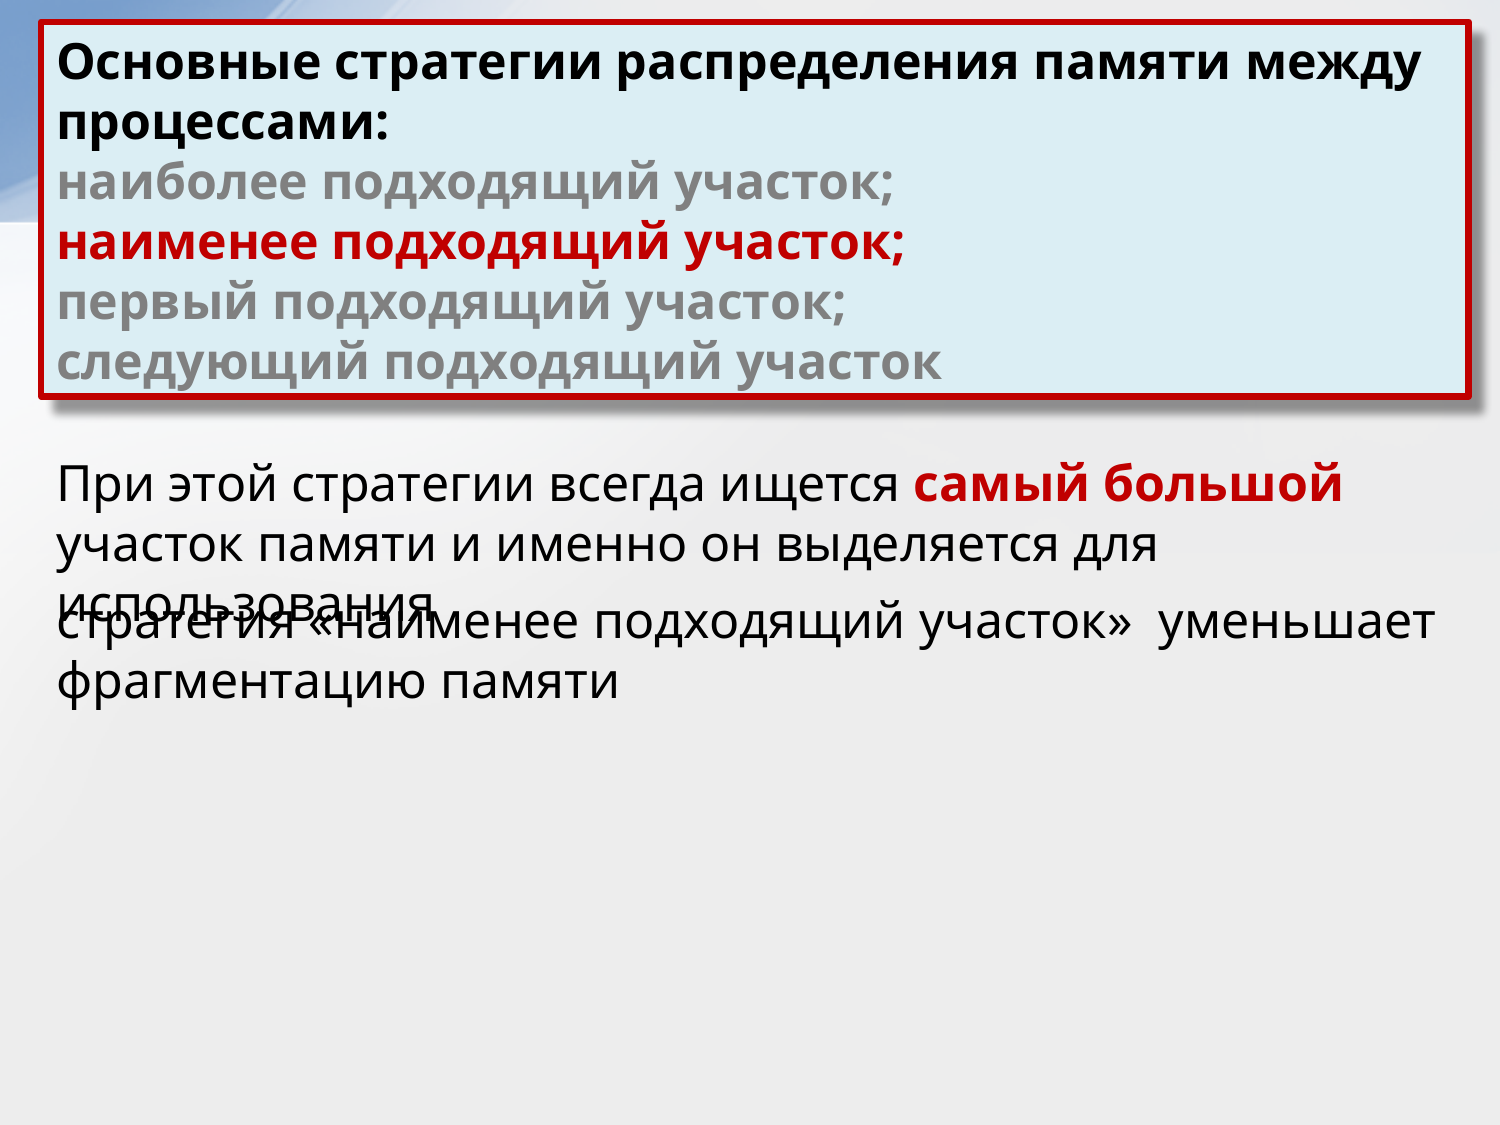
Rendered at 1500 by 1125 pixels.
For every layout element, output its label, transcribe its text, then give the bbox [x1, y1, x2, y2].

picture [0, 0, 1500, 1125]
text_box При этой стратегии всегда ищется самый большой участок памяти и именно он выделяется для использования [41, 444, 1469, 580]
text_box Основные стратегии распределения памяти между процессами: наиболее подходящий участок; наименее подходящий участок; первый подходящий участок; следующий подходящий участок [41, 21, 1469, 397]
text_box стратегия «наименее подходящий участок» уменьшает фрагментацию памяти [41, 580, 1469, 716]
